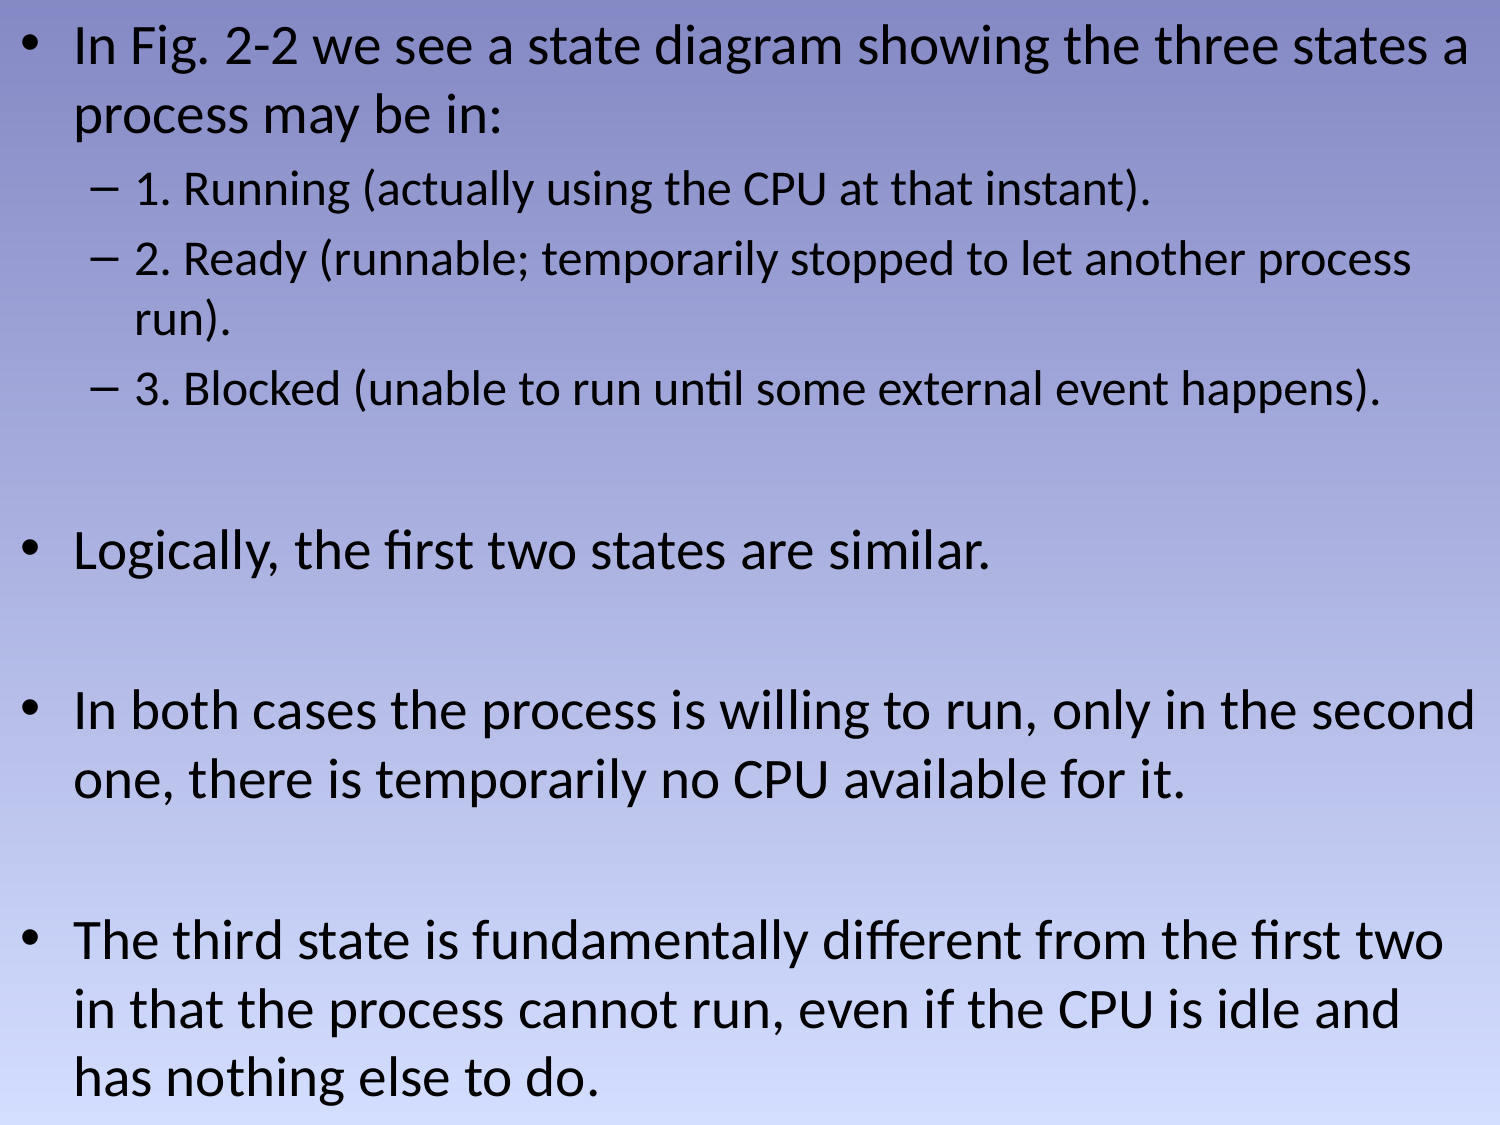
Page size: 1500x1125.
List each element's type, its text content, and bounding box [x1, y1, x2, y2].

list In Fig. 2-2 we see a state diagram showing the three states a process may be in: 1. Running (actually using the CPU at that instant). 2. Ready (runnable; temporarily stopped to let another process run). 3. Blocked (unable to run until some external event happens). Logically, the first two states are similar. In both cases the process is willing to run, only in the second one, there is temporarily no CPU available for it. The third state is fundamentally different from the first two in that the process cannot run, even if the CPU is idle and has nothing else to do. [5, 0, 1500, 1125]
